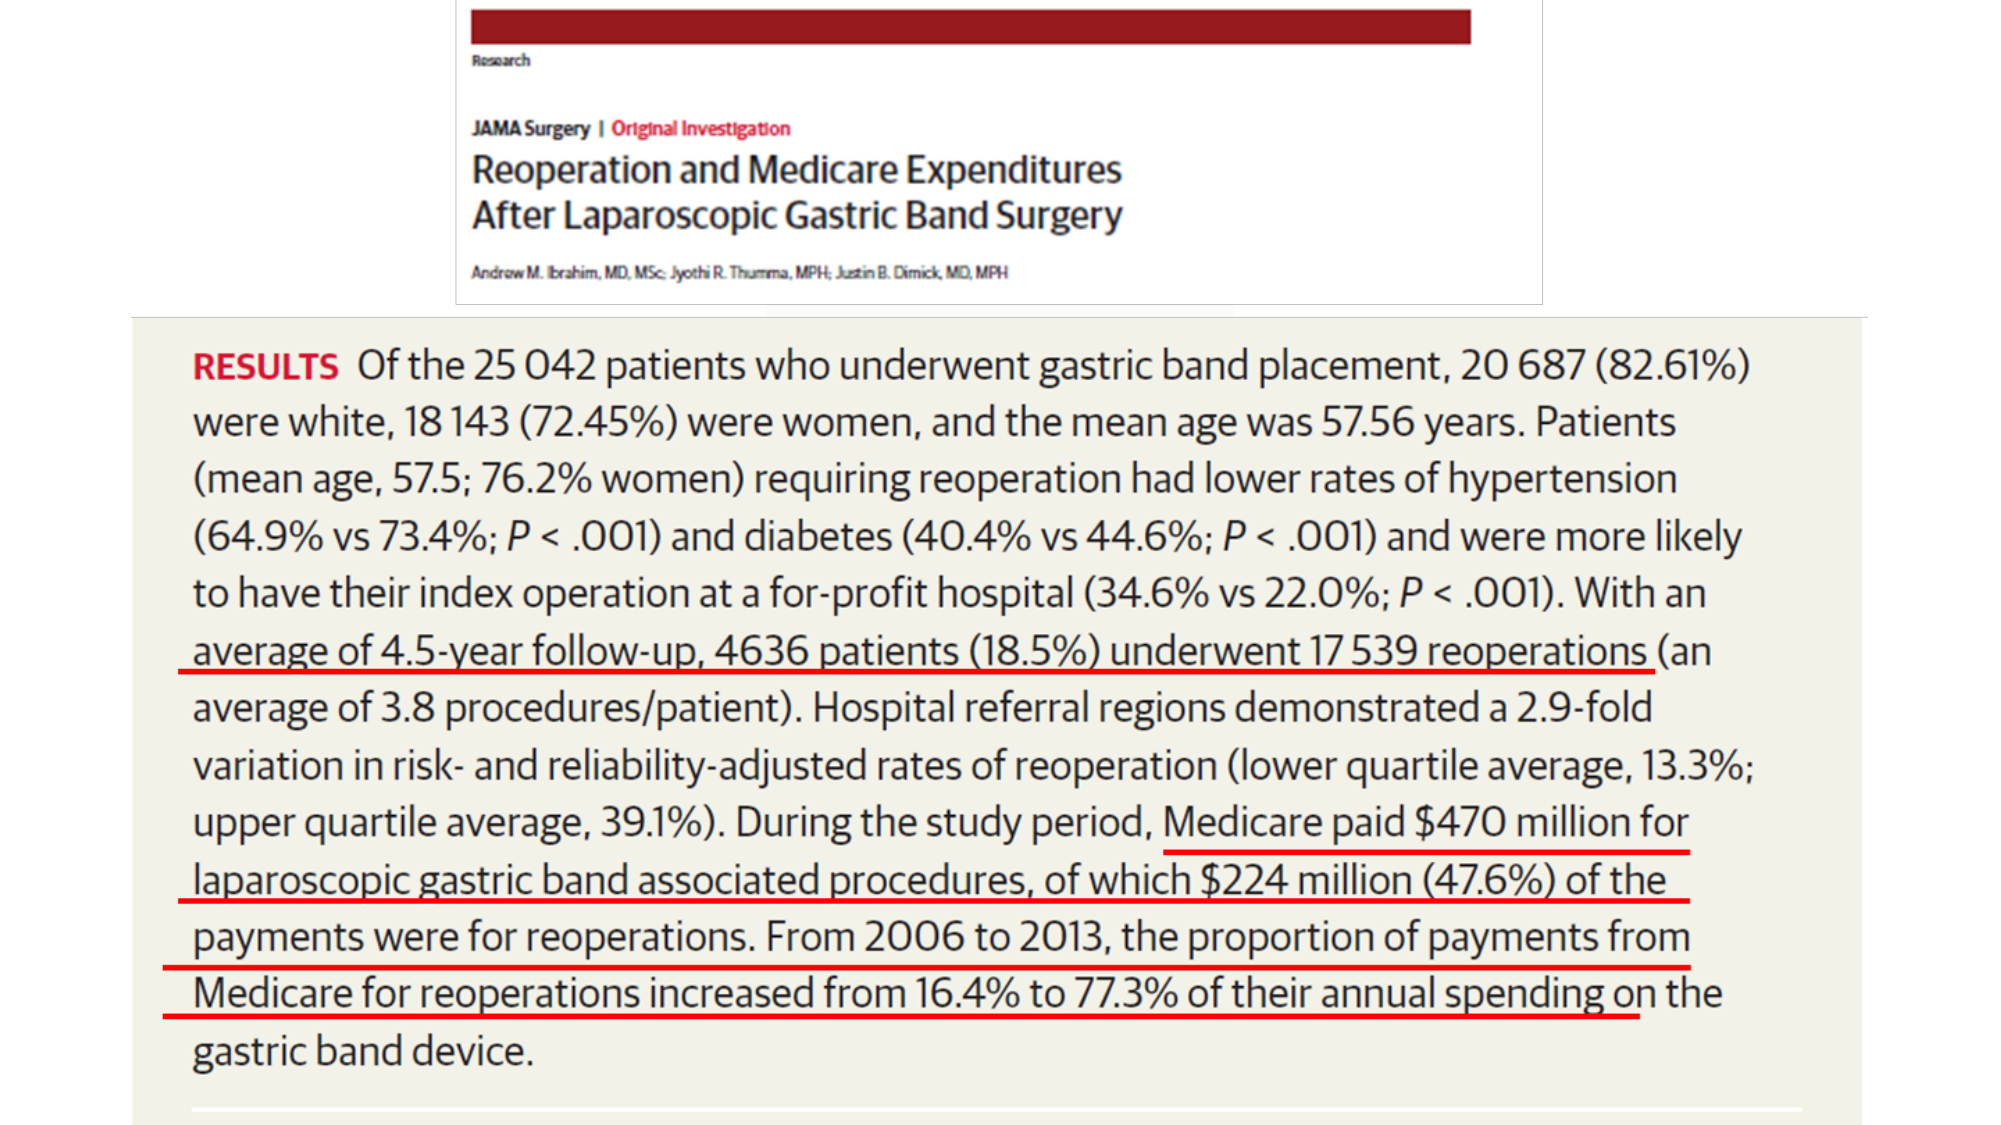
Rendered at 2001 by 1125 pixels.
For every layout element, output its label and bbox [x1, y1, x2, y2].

picture [131, 0, 1869, 1125]
